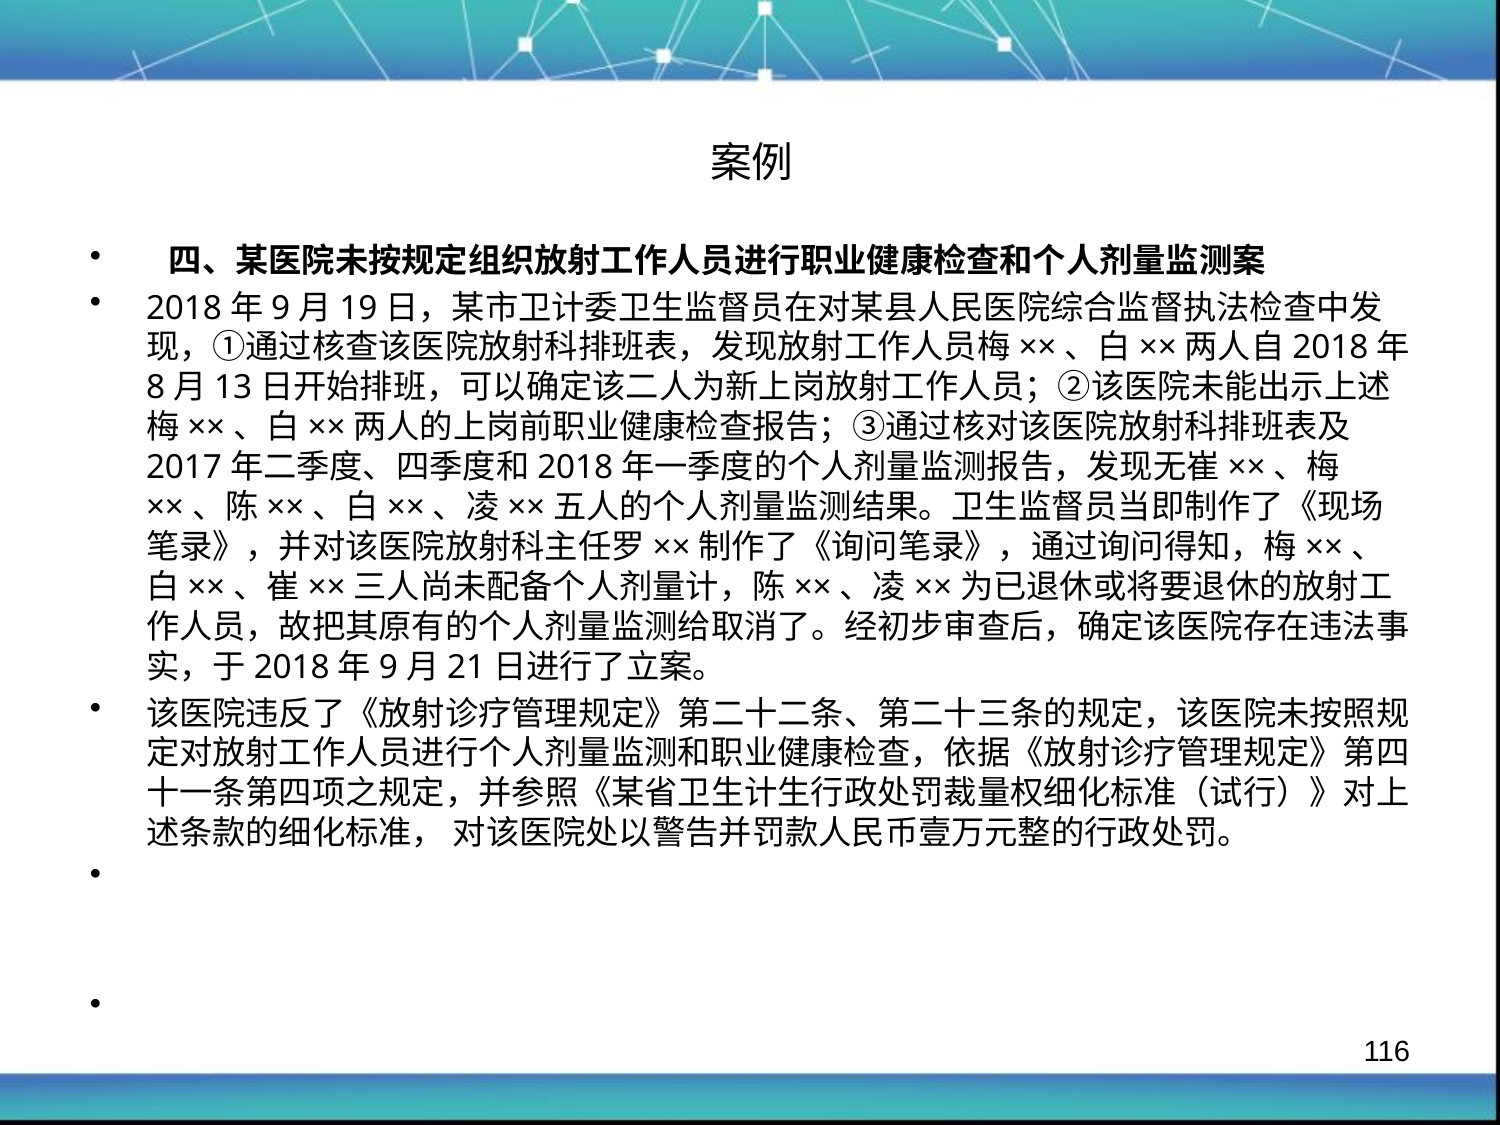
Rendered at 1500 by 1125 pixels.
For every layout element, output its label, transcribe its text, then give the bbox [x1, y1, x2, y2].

title 案例 [76, 101, 1428, 221]
picture [0, 0, 1500, 1125]
slide_number 116 [1074, 1024, 1426, 1103]
list 四、某医院未按规定组织放射工作人员进行职业健康检查和个人剂量监测案 2018年9月19日，某市卫计委卫生监督员在对某县人民医院综合监督执法检查中发现，①通过核查该医院放射科排班表，发现放射工作人员梅××、白××两人自2018年8月13日开始排班，可以确定该二人为新上岗放射工作人员；②该医院未能出示上述梅××、白××两人的上岗前职业健康检查报告；③通过核对该医院放射科排班表及2017年二季度、四季度和2018年一季度的个人剂量监测报告，发现无崔××、梅××、陈××、白××、凌××五人的个人剂量监测结果。卫生监督员当即制作了《现场笔录》，并对该医院放射科主任罗××制作了《询问笔录》，通过询问得知，梅××、白××、崔××三人尚未配备个人剂量计，陈××、凌××为已退休或将要退休的放射工作人员，故把其原有的个人剂量监测给取消了。经初步审查后，确定该医院存在违法事实，于2018年9月21日进行了立案。 该医院违反了《放射诊疗管理规定》第二十二条、第二十三条的规定，该医院未按照规定对放射工作人员进行个人剂量监测和职业健康检查，依据《放射诊疗管理规定》第四十一条第四项之规定，并参照《某省卫生计生行政处罚裁量权细化标准（试行）》对上述条款的细化标准， 对该医院处以警告并罚款人民币壹万元整的行政处罚。 [74, 231, 1426, 1006]
